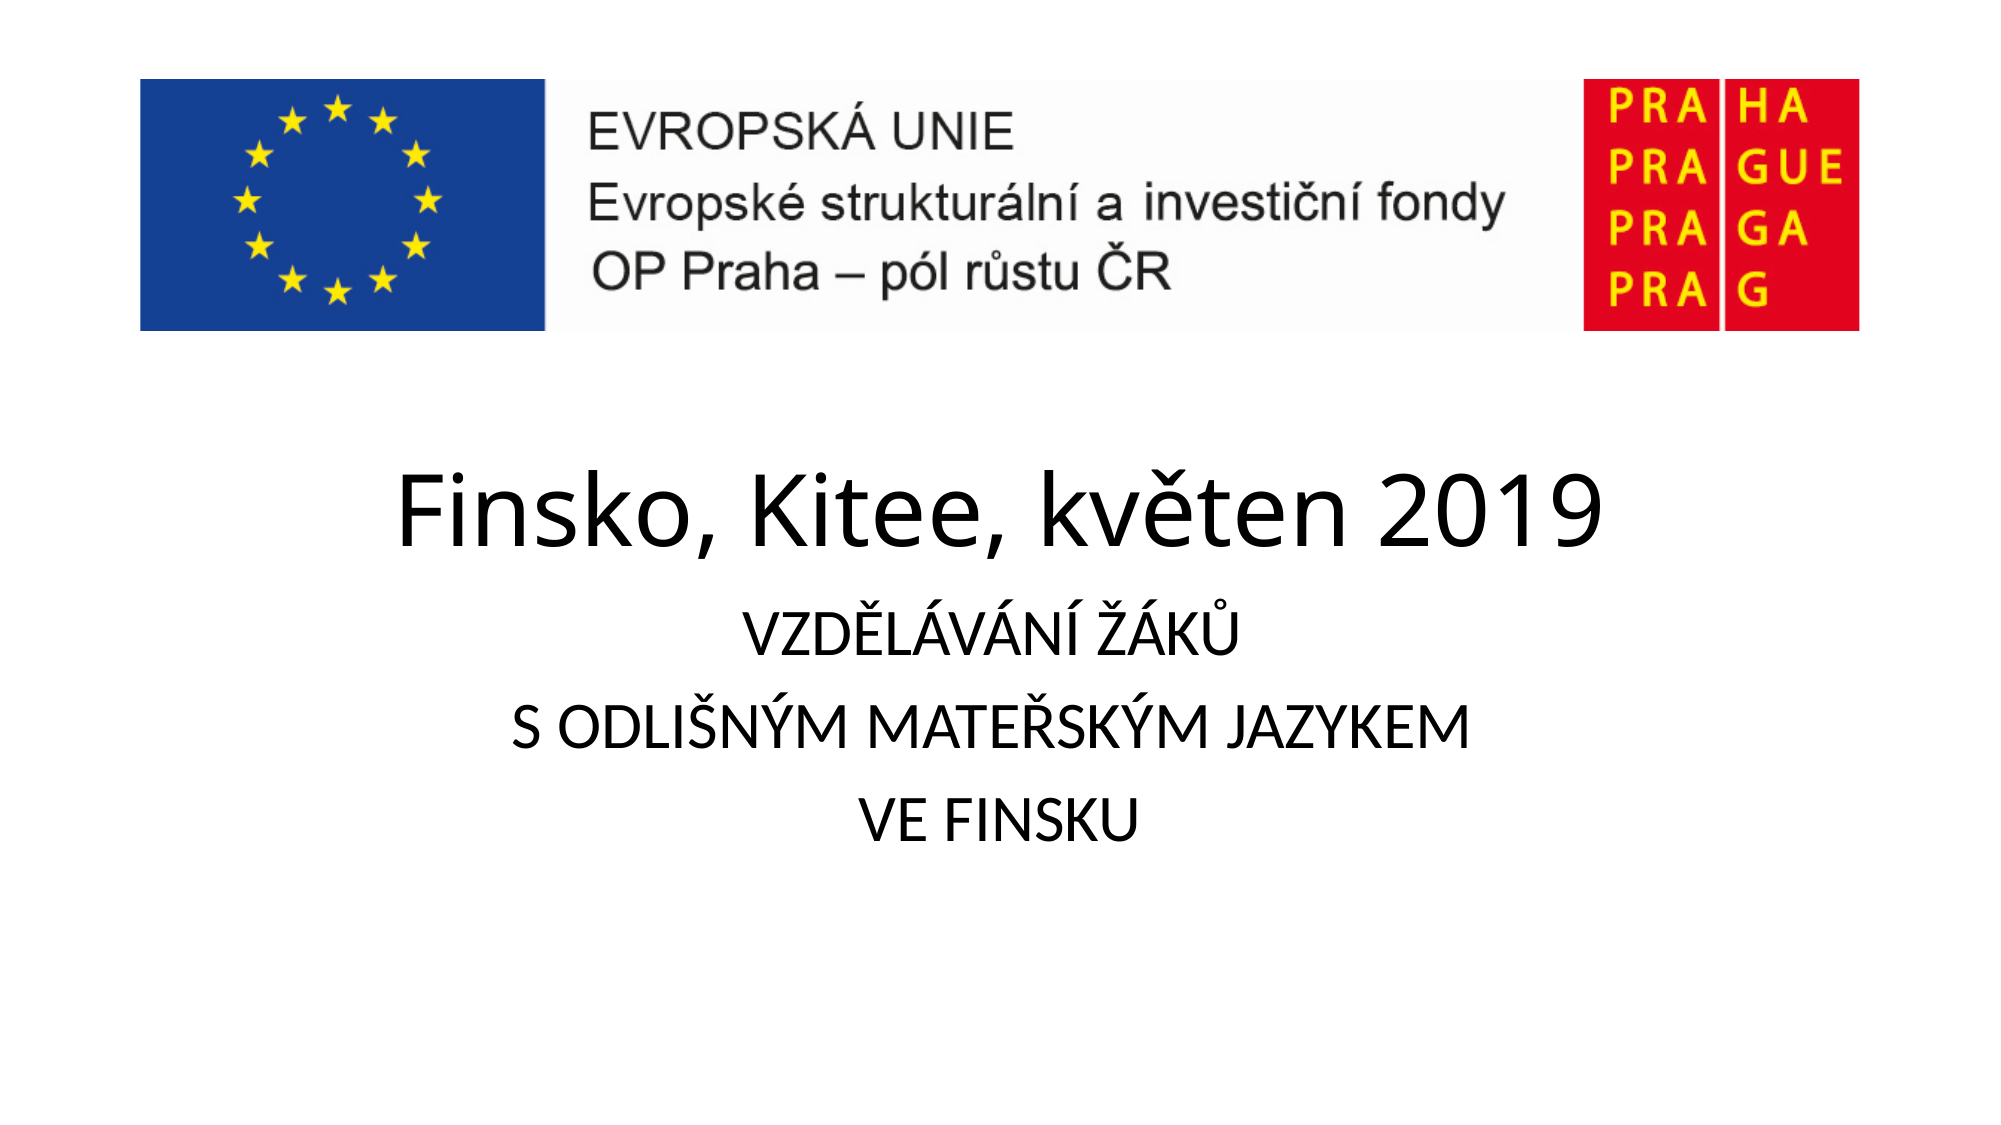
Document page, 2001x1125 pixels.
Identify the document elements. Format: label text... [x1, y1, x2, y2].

picture [140, 79, 1860, 331]
title Finsko, Kitee, květen 2019 [249, 331, 1750, 576]
subtitle VZDĚLÁVÁNÍ ŽÁKŮ S ODLIŠNÝM MATEŘSKÝM JAZYKEM VE FINSKU [249, 590, 1750, 863]
